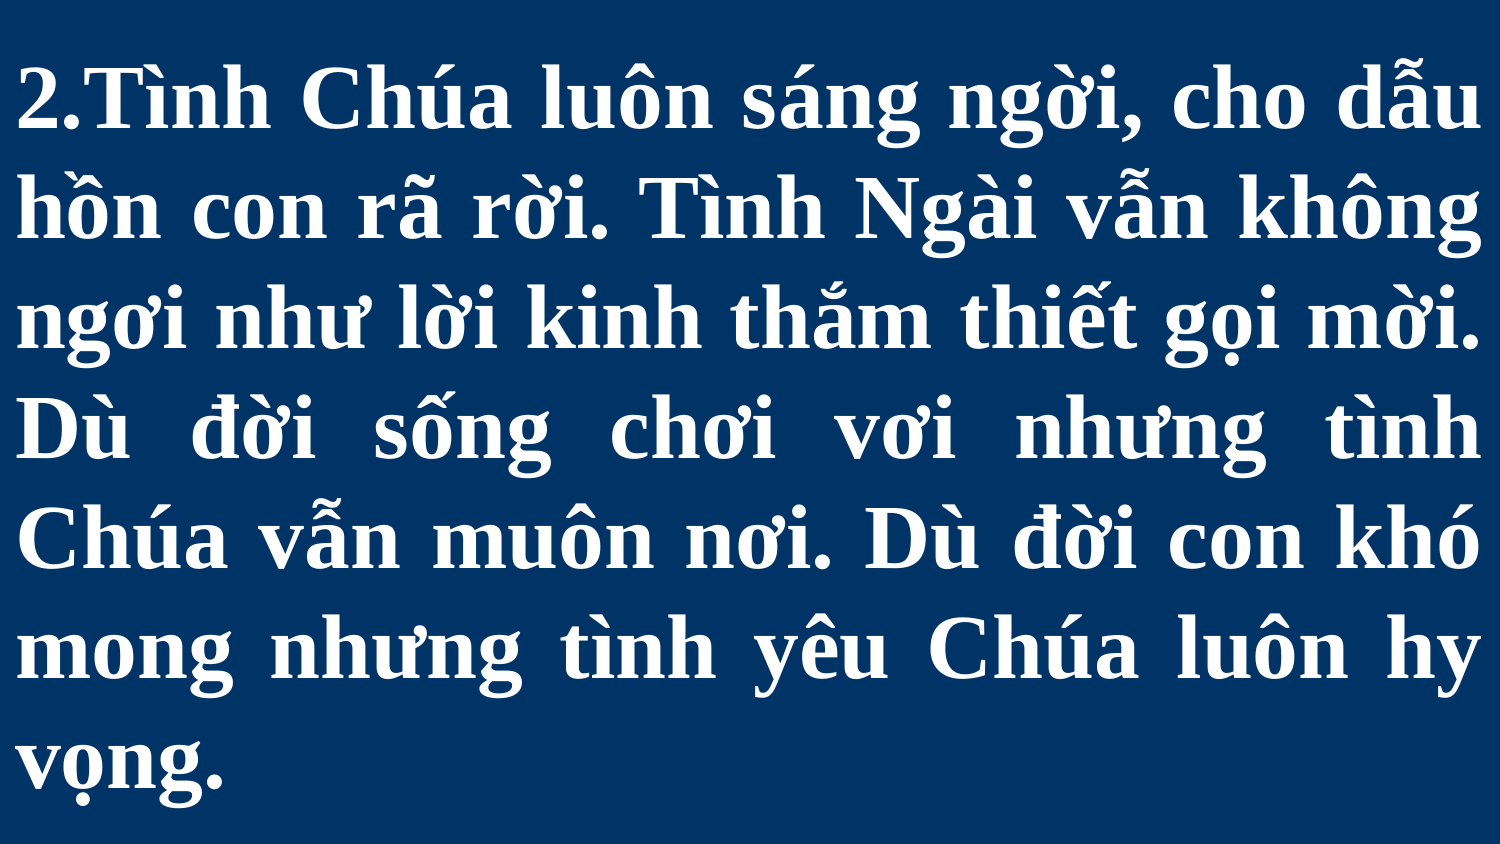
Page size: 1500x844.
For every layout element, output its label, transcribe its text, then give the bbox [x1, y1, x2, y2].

title 2.Tình Chúa luôn sáng ngời, cho dẫu hồn con rã rời. Tình Ngài vẫn không ngơi như lời kinh thắm thiết gọi mời. Dù đời sống chơi vơi nhưng tình Chúa vẫn muôn nơi. Dù đời con khó mong nhưng tình yêu Chúa luôn hy vọng. [0, 0, 1500, 844]
